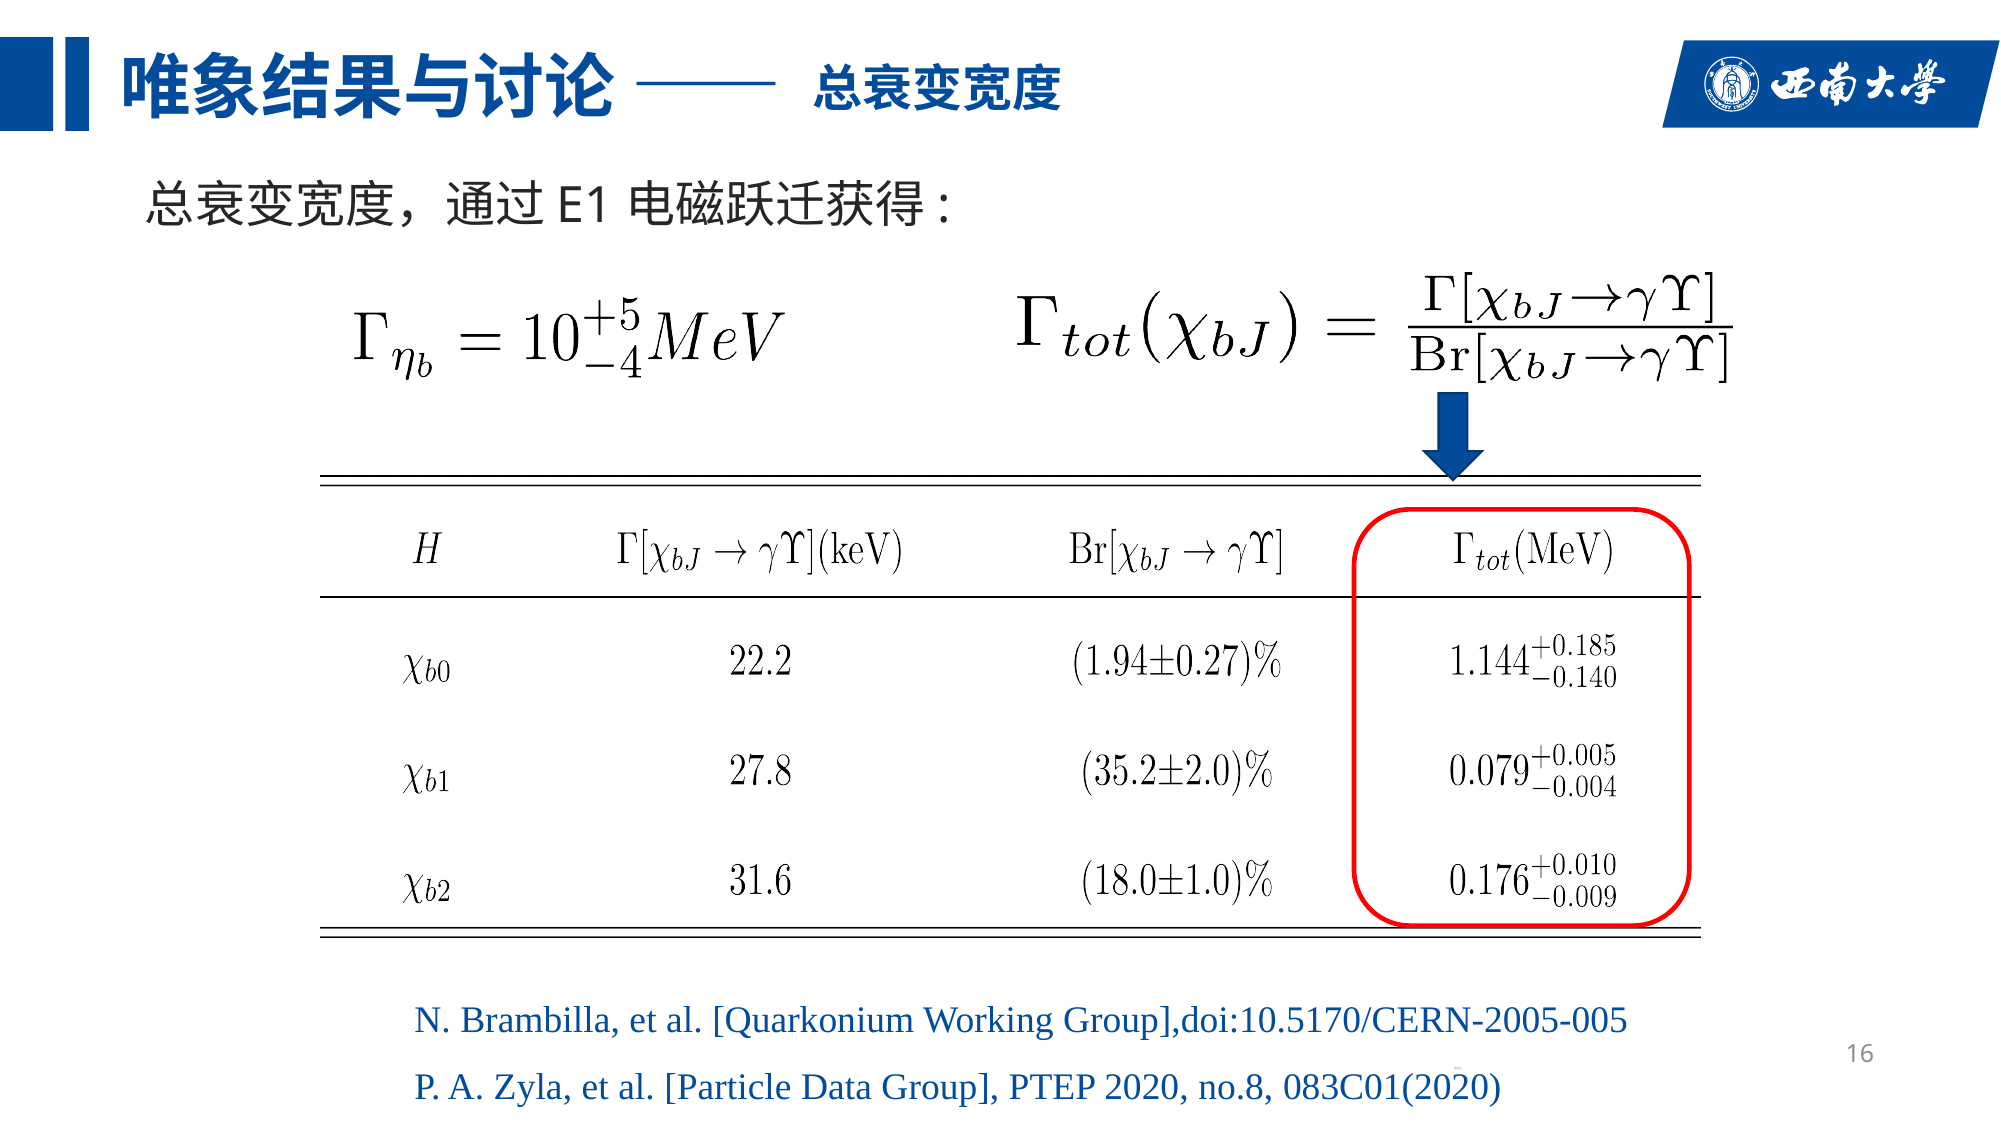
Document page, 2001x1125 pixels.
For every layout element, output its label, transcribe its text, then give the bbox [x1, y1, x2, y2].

text_box [1421, 392, 1485, 475]
picture [354, 297, 785, 380]
picture [1017, 272, 1733, 383]
title 唯象结果与讨论 —— [108, 31, 946, 145]
text_box 总衰变宽度 [797, 50, 1348, 124]
text_box 总衰变宽度，通过E1电磁跃迁获得: [130, 165, 2000, 240]
picture [320, 475, 1701, 938]
slide_number 16 [1733, 1024, 1890, 1085]
text_box N. Brambilla, et al. [Quarkonium Working Group],doi:10.5170/CERN-2005-005 P. A. Zyla, et al. [Particle Data Group], PTEP 2020, no.8, 083C01(2020) [399, 964, 1733, 1115]
